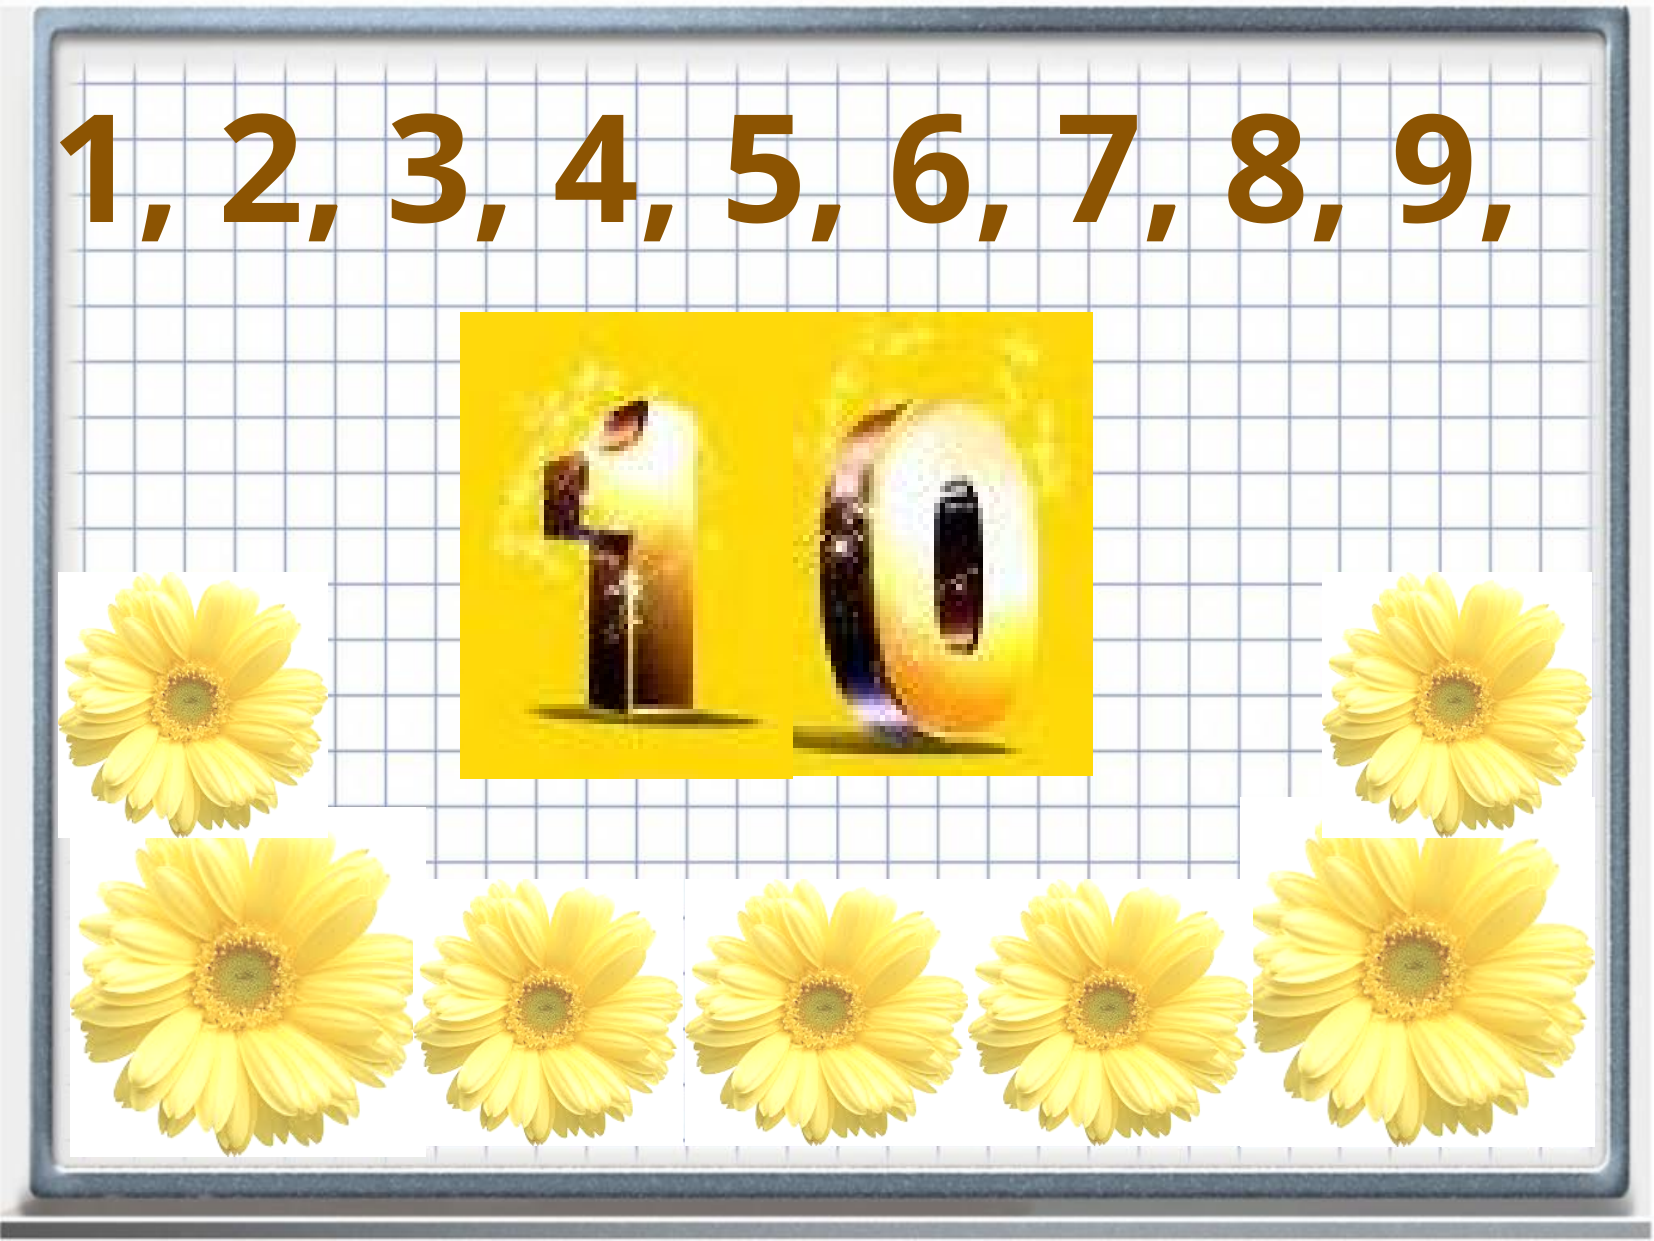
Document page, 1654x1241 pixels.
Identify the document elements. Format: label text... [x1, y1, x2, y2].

text_box 1, 2, 3, 4, 5, 6, 7, 8, 9, [36, 64, 1574, 260]
picture [0, 0, 1654, 1241]
